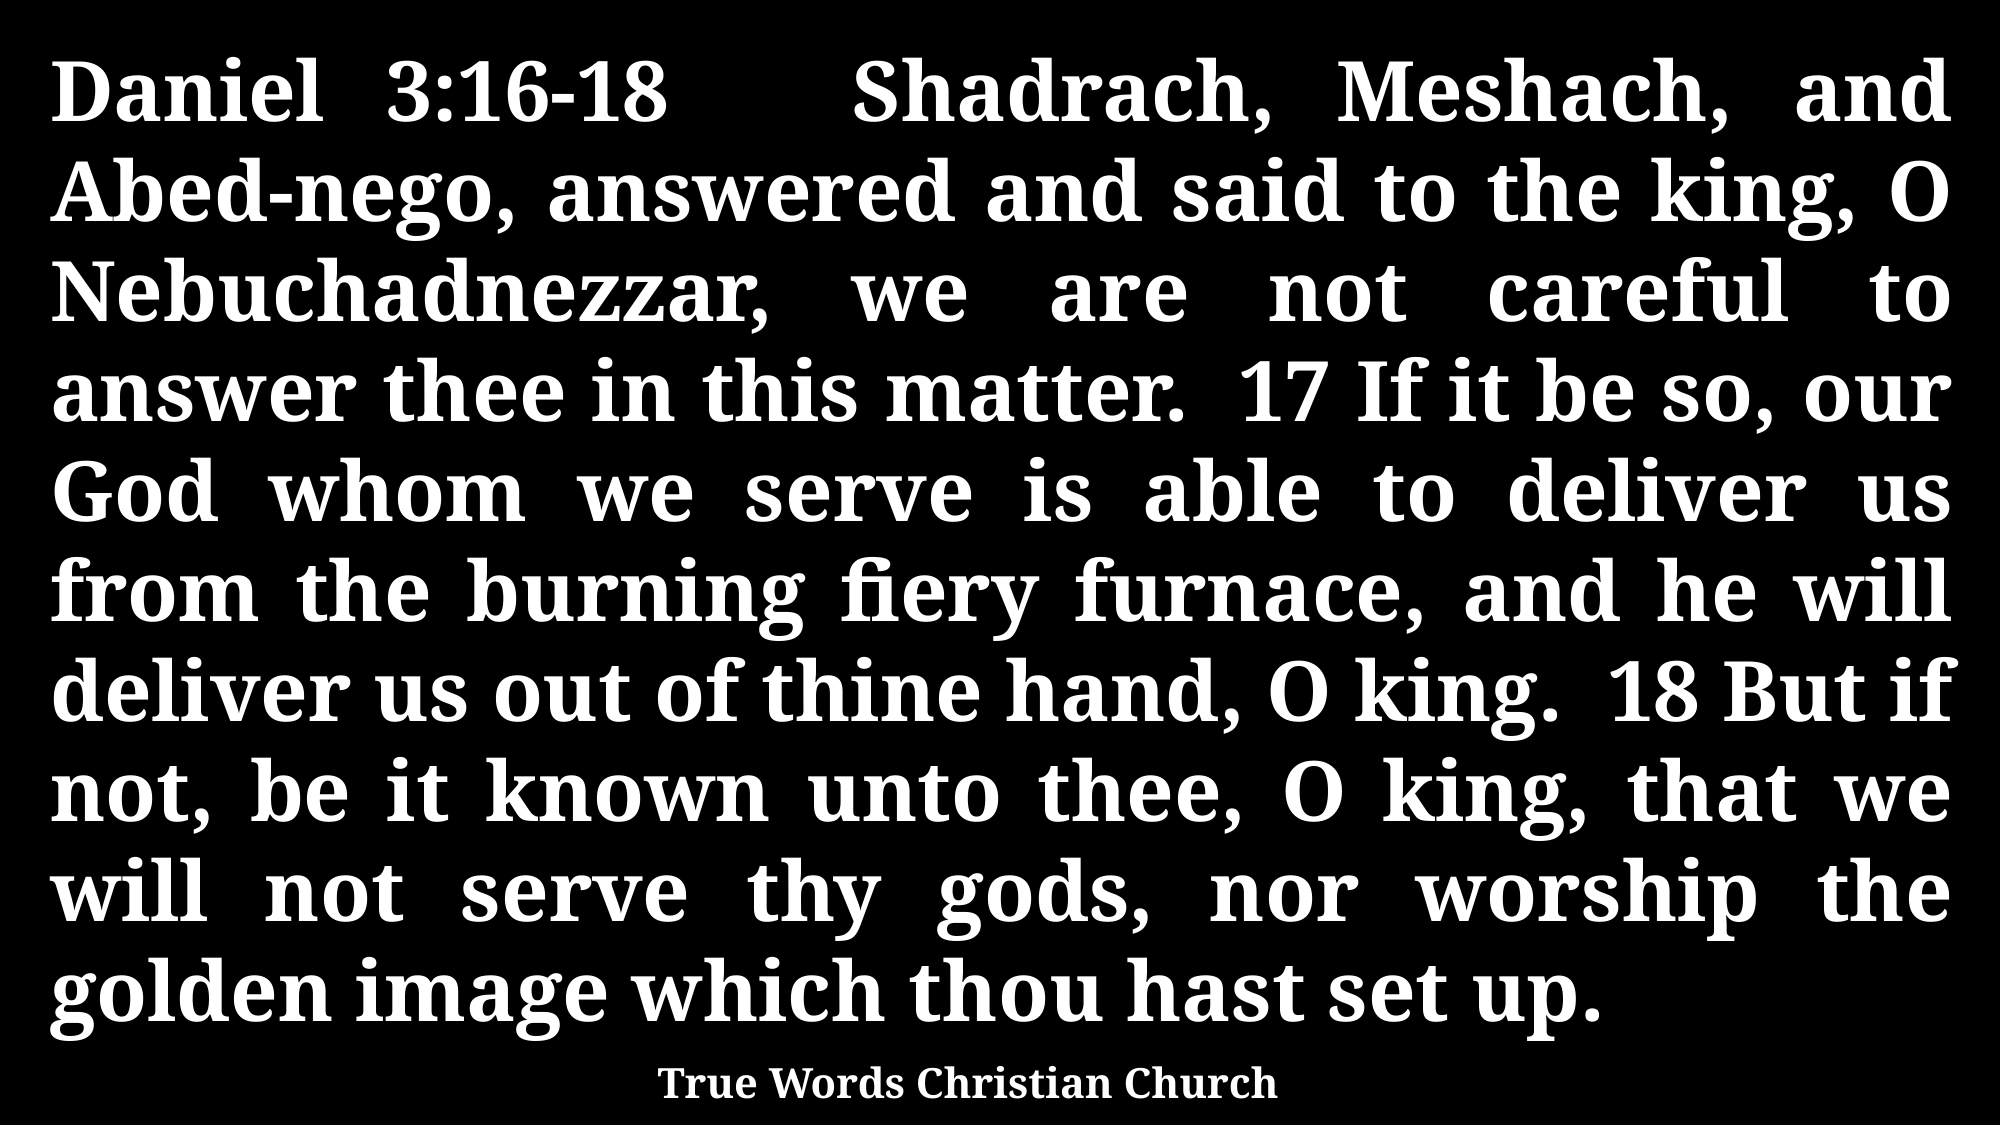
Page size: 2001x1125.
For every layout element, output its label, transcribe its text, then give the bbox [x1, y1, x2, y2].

text_box True Words Christian Church [642, 1049, 1294, 1114]
text_box Daniel 3:16-18 Shadrach, Meshach, and Abed-nego, answered and said to the king, O Nebuchadnezzar, we are not careful to answer thee in this matter. 17 If it be so, our God whom we serve is able to deliver us from the burning fiery furnace, and he will deliver us out of thine hand, O king. 18 But if not, be it known unto thee, O king, that we will not serve thy gods, nor worship the golden image which thou hast set up. [35, 30, 1970, 1046]
